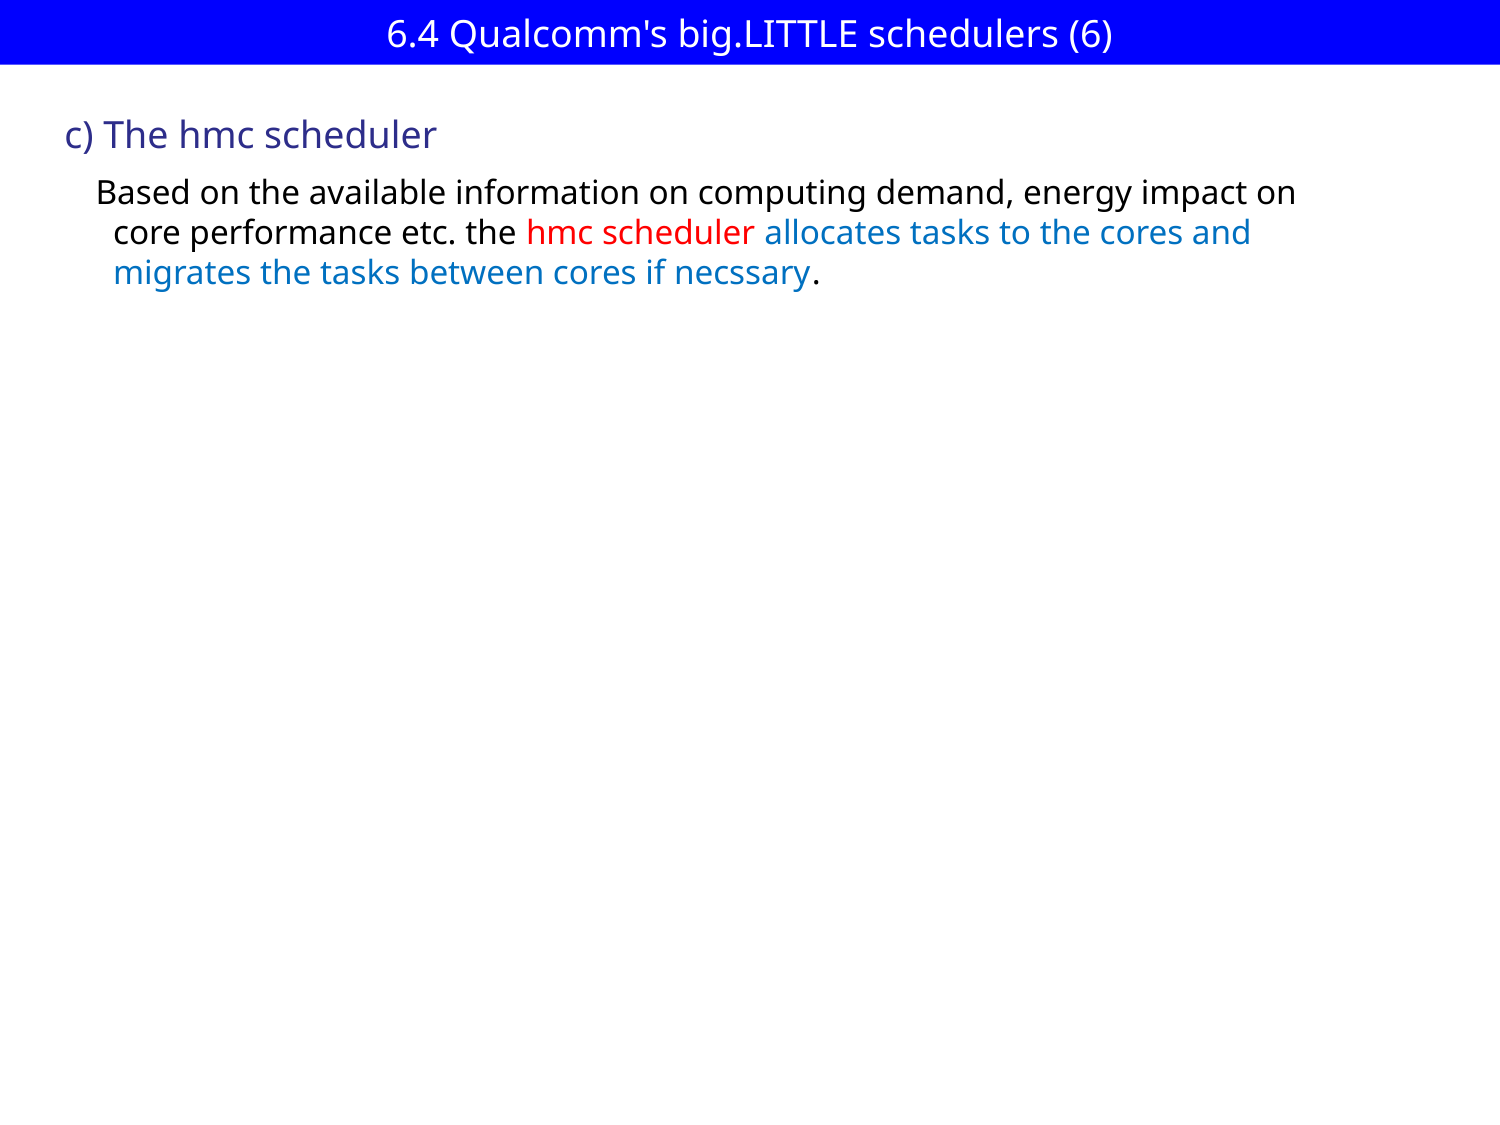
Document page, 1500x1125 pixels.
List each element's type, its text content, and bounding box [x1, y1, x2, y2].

text_box Based on the available information on computing demand, energy impact on core performance etc. the hmc scheduler allocates tasks to the cores and migrates the tasks between cores if necssary. [80, 163, 1323, 299]
title 6.4 Qualcomm's big.LITTLE schedulers (6) [0, 0, 1500, 65]
text_box c) The hmc scheduler [49, 103, 453, 163]
